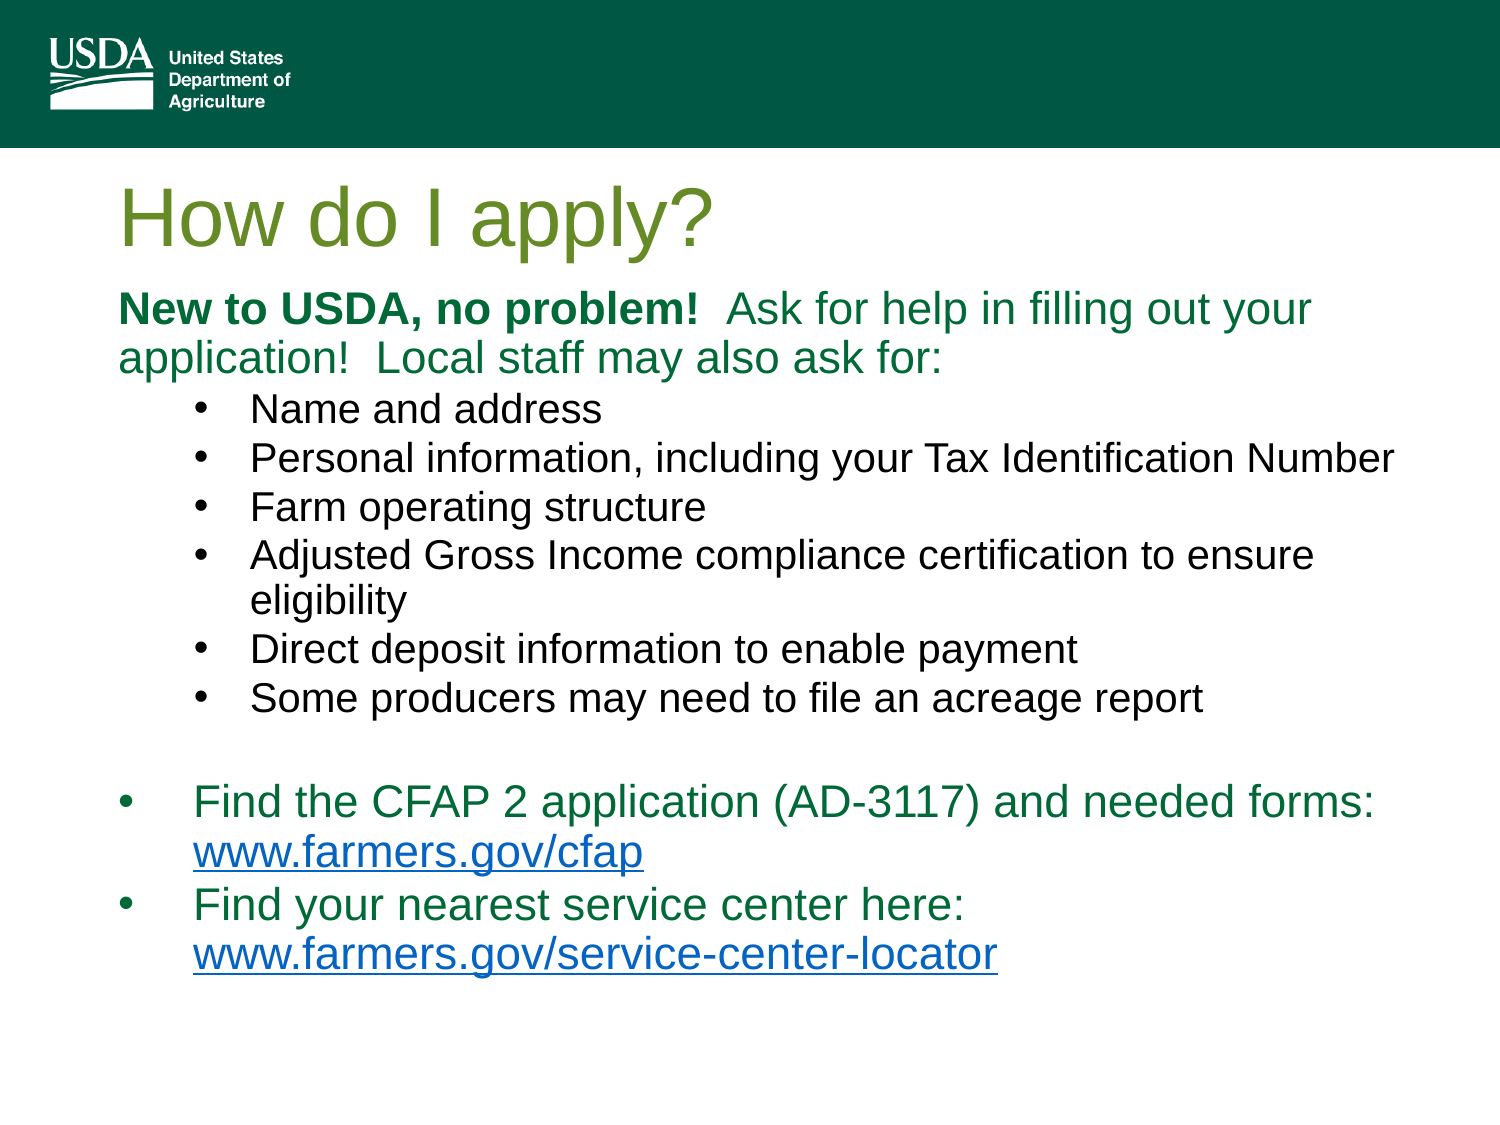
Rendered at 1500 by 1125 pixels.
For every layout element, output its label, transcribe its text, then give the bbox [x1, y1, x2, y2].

title How do I apply? [103, 162, 1269, 277]
list New to USDA, no problem! Ask for help in filling out your application! Local staff may also ask for: Name and address Personal information, including your Tax Identification Number Farm operating structure Adjusted Gross Income compliance certification to ensure eligibility Direct deposit information to enable payment Some producers may need to file an acreage report Find the CFAP 2 application (AD-3117) and needed forms: www.farmers.gov/cfap Find your nearest service center here: www.farmers.gov/service-center-locator [103, 277, 1419, 1071]
picture [0, 0, 1500, 1125]
